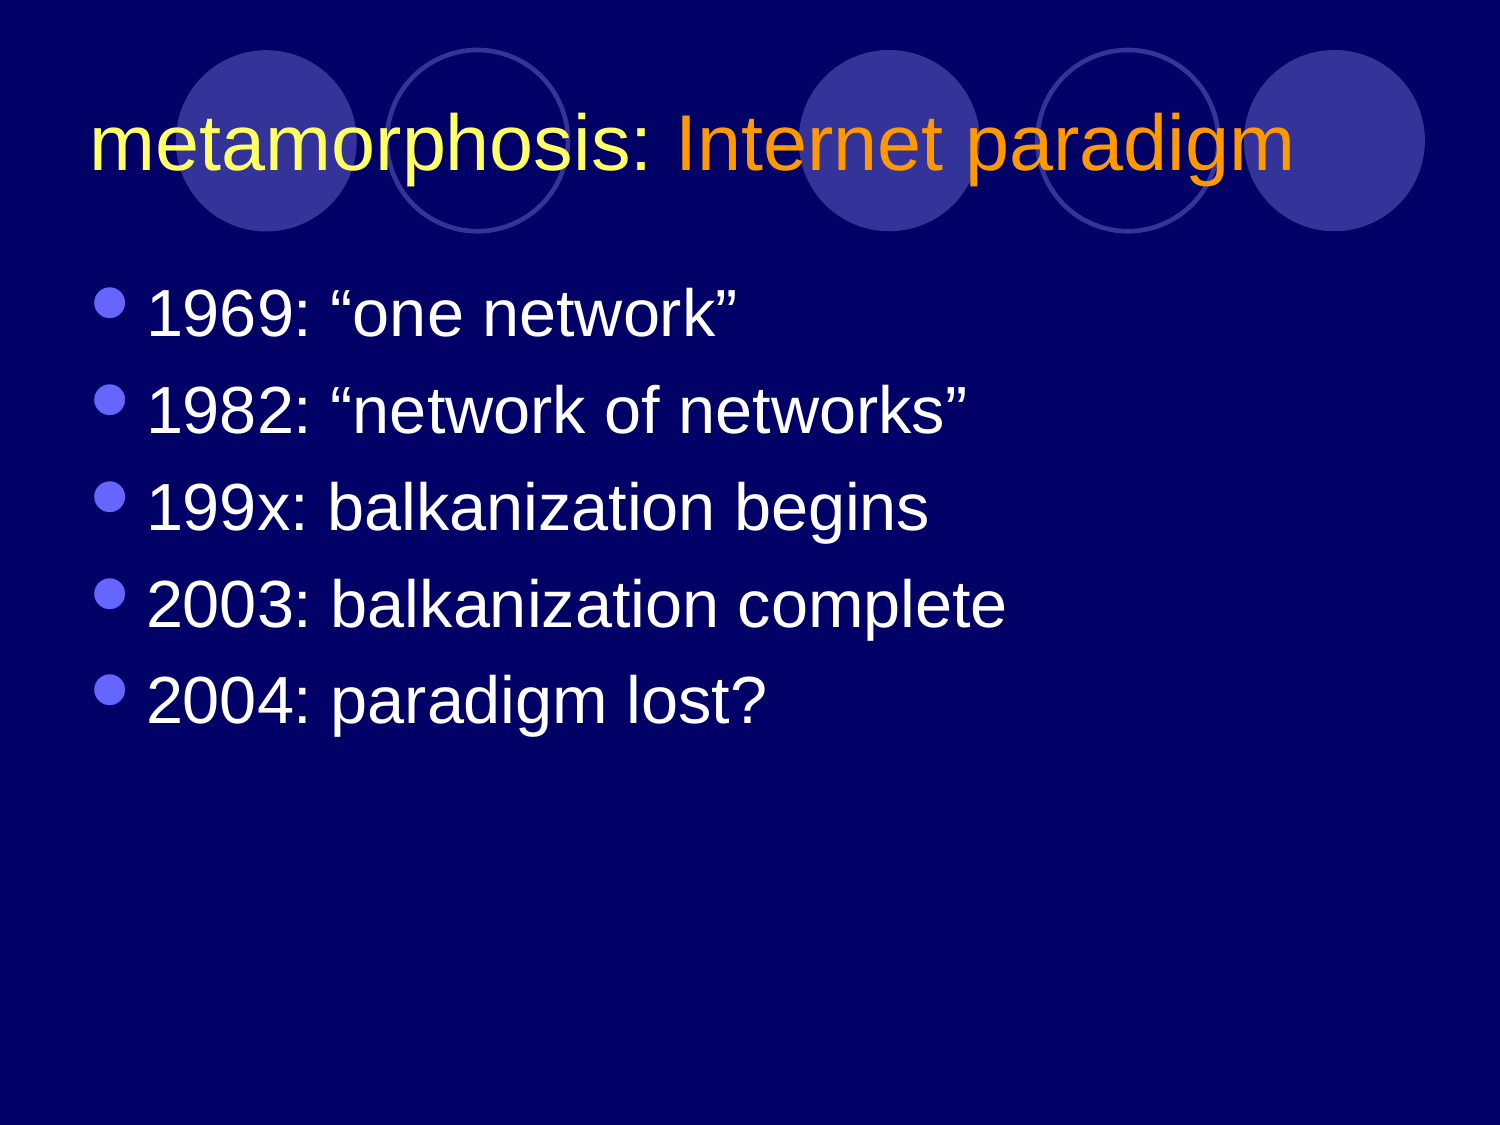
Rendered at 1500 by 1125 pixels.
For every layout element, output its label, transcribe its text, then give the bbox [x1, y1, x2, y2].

title metamorphosis: Internet paradigm [75, 45, 1425, 233]
list 1969: “one network” 1982: “network of networks” 199x: balkanization begins 2003: balkanization complete 2004: paradigm lost? [75, 262, 1425, 1006]
